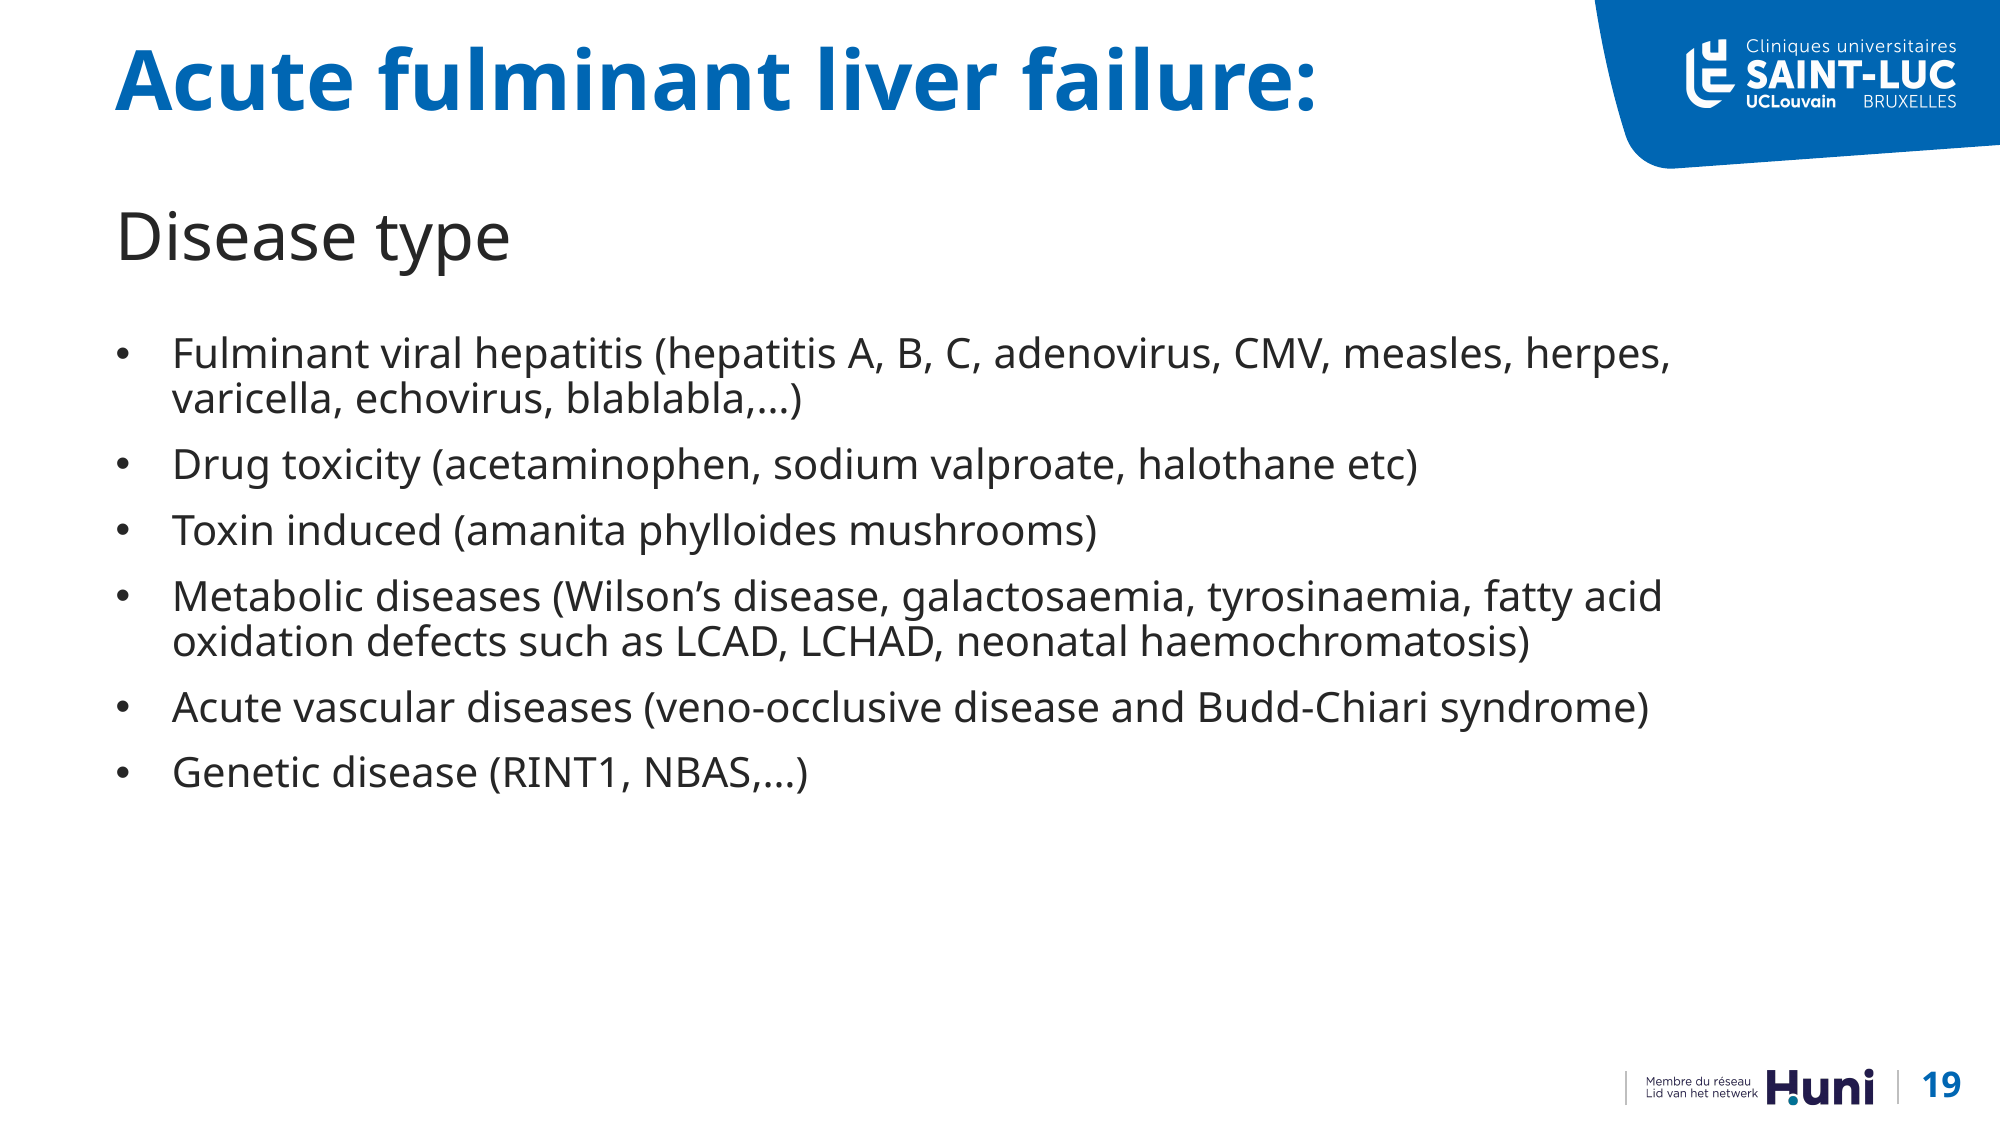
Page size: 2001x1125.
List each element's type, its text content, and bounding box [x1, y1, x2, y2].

slide_number 19 [1921, 1067, 1992, 1111]
picture [1686, 39, 1956, 108]
list Disease type [115, 209, 1841, 275]
title Acute fulminant liver failure: [115, 103, 1642, 209]
picture [1646, 1068, 1874, 1106]
list Fulminant viral hepatitis (hepatitis A, B, C, adenovirus, CMV, measles, herpes, varicella, echovirus, blablabla,…) Drug toxicity (acetaminophen, sodium valproate, halothane etc) Toxin induced (amanita phylloides mushrooms) Metabolic diseases (Wilson’s disease, galactosaemia, tyrosinaemia, fatty acid oxidation defects such as LCAD, LCHAD, neonatal haemochromatosis) Acute vascular diseases (veno-occlusive disease and Budd-Chiari syndrome) Genetic disease (RINT1, NBAS,…) [115, 332, 1841, 1011]
